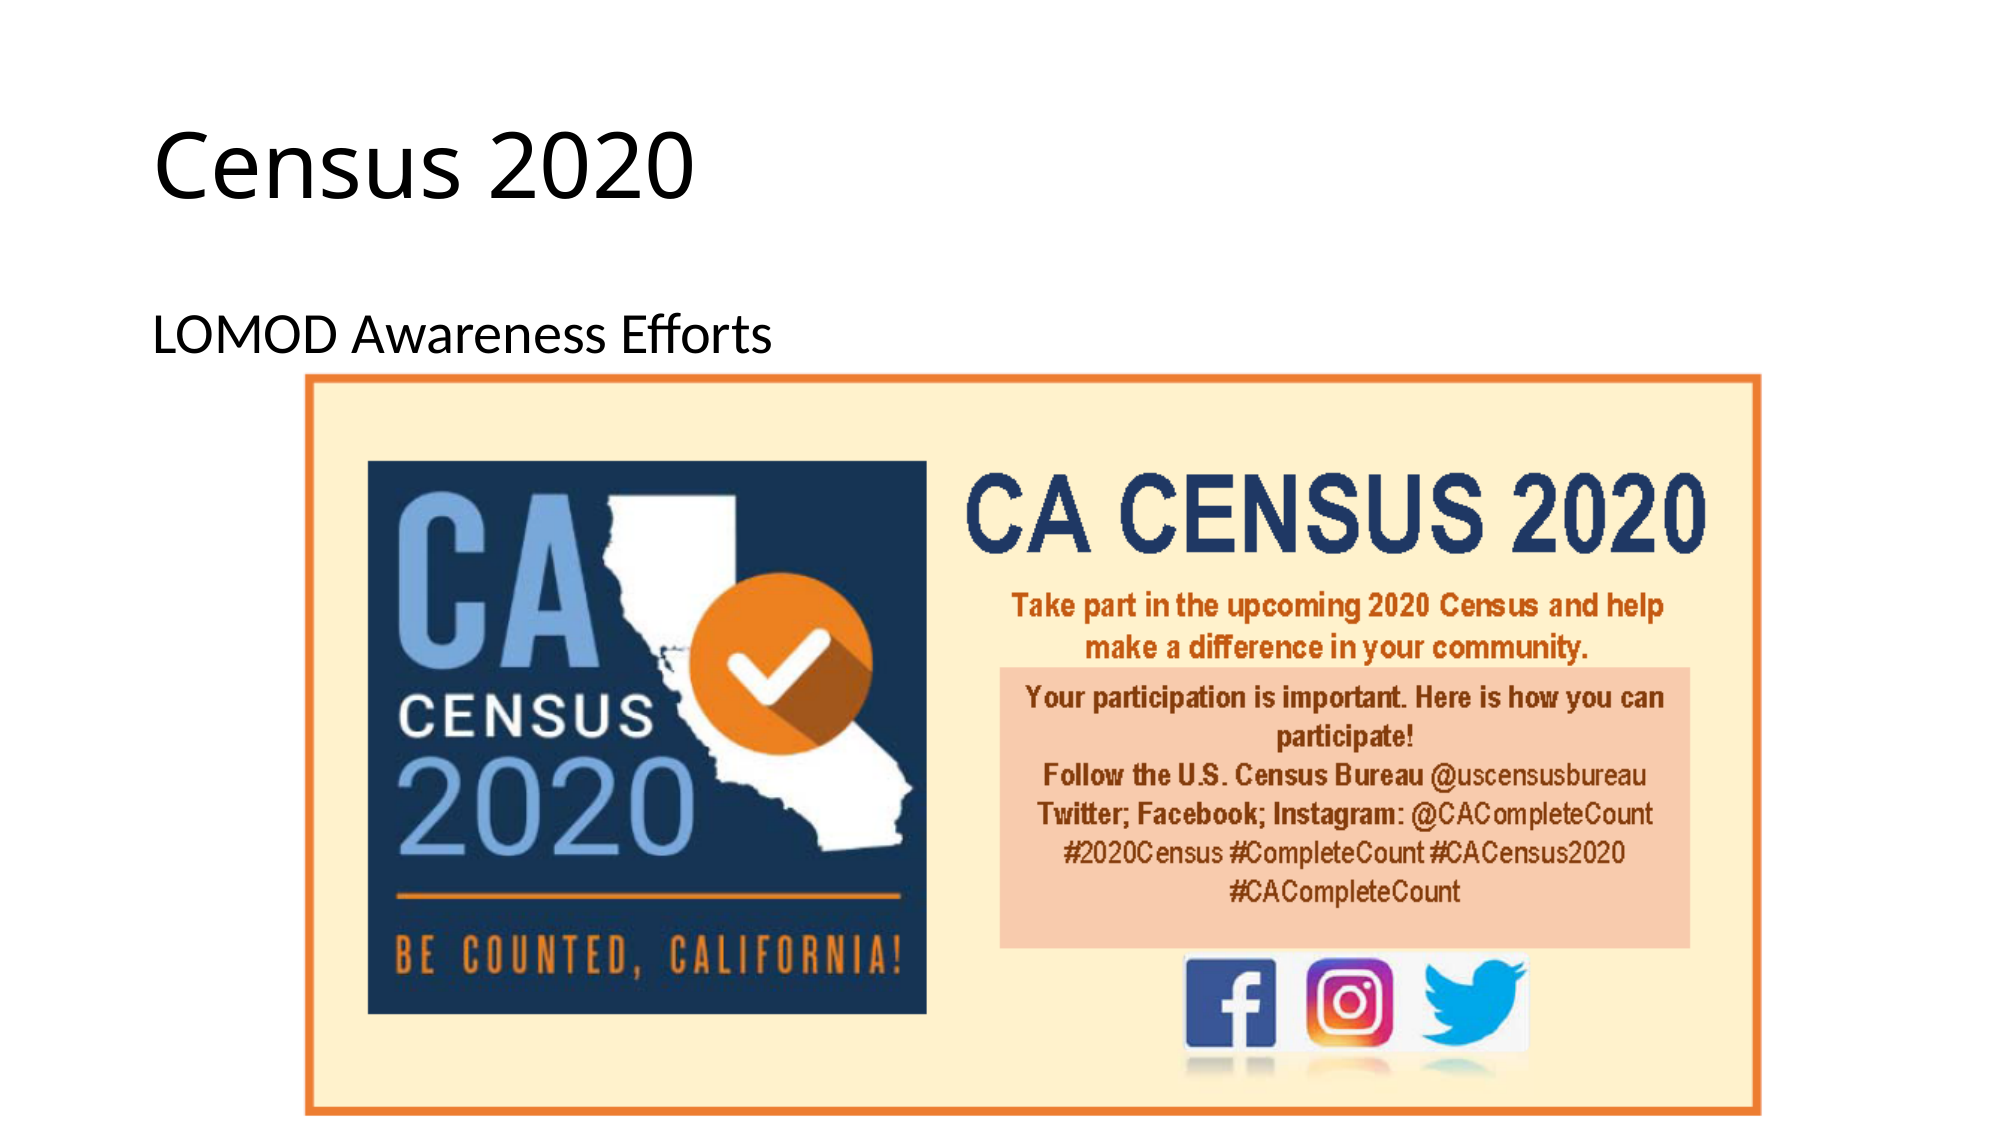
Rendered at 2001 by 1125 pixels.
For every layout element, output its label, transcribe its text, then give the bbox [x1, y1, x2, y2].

title Census 2020 [137, 59, 1863, 278]
picture [298, 367, 1771, 1125]
list LOMOD Awareness Efforts [137, 295, 1863, 1018]
